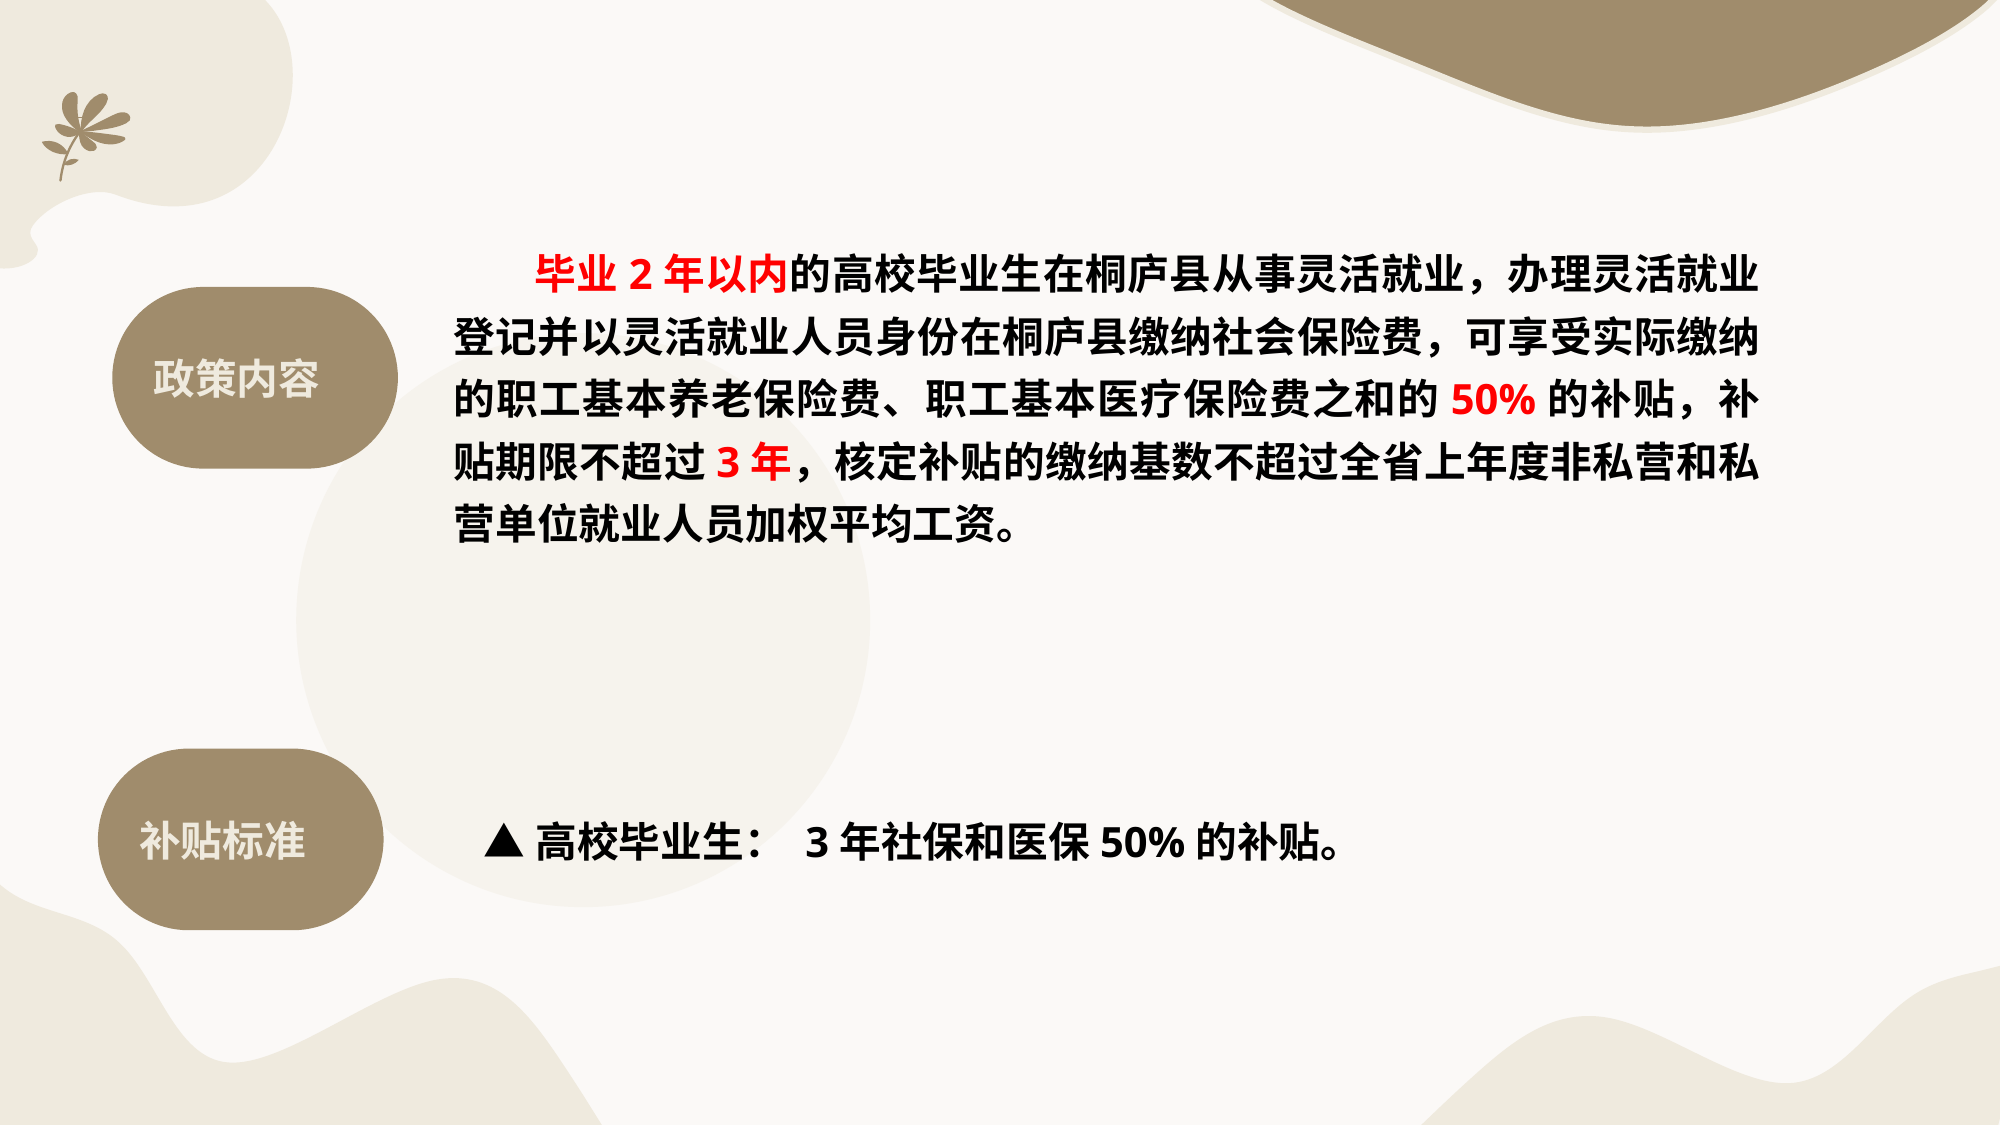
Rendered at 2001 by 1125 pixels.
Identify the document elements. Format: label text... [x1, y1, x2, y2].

text_box [300, 675, 866, 885]
text_box 补贴标准 [96, 747, 385, 932]
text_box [112, 228, 1776, 675]
text_box ▲高校毕业生： 3年社保和医保50%的补贴。 [468, 785, 1806, 973]
